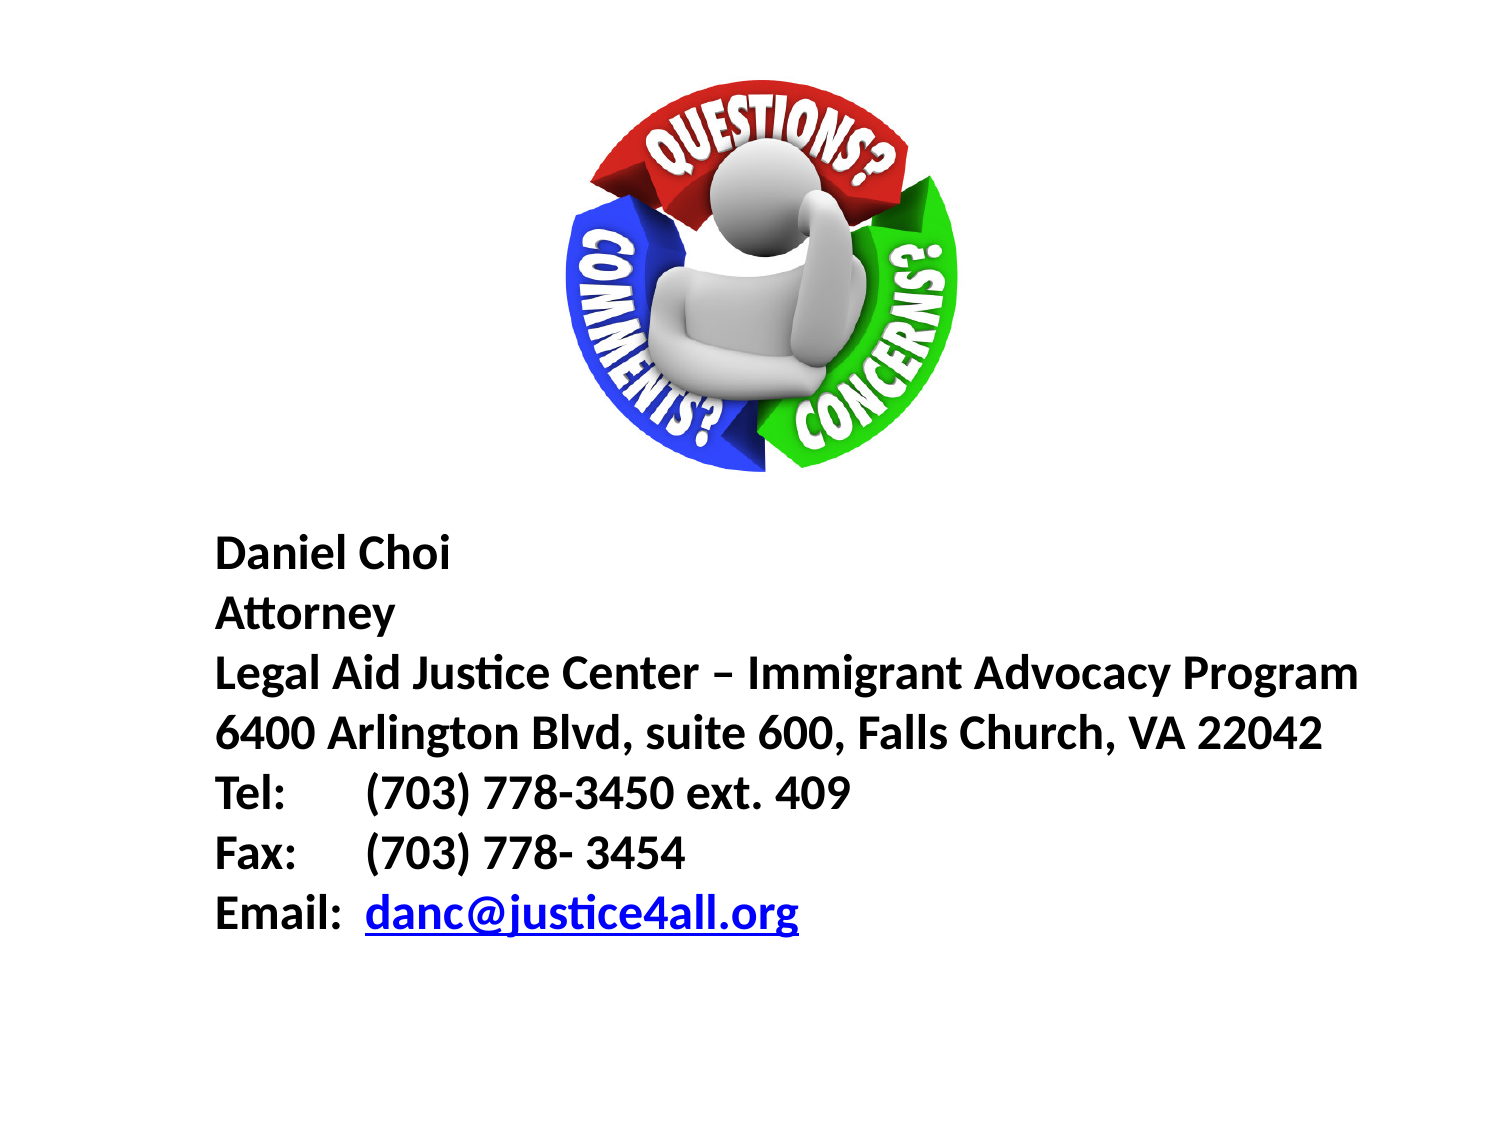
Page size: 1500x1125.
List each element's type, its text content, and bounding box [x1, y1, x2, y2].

text_box Daniel Choi Attorney Legal Aid Justice Center – Immigrant Advocacy Program 6400 Arlington Blvd, suite 600, Falls Church, VA 22042 Tel: (703) 778-3450 ext. 409 Fax: (703) 778- 3454 Email: danc@justice4all.org [200, 512, 1375, 948]
picture [549, 62, 974, 487]
